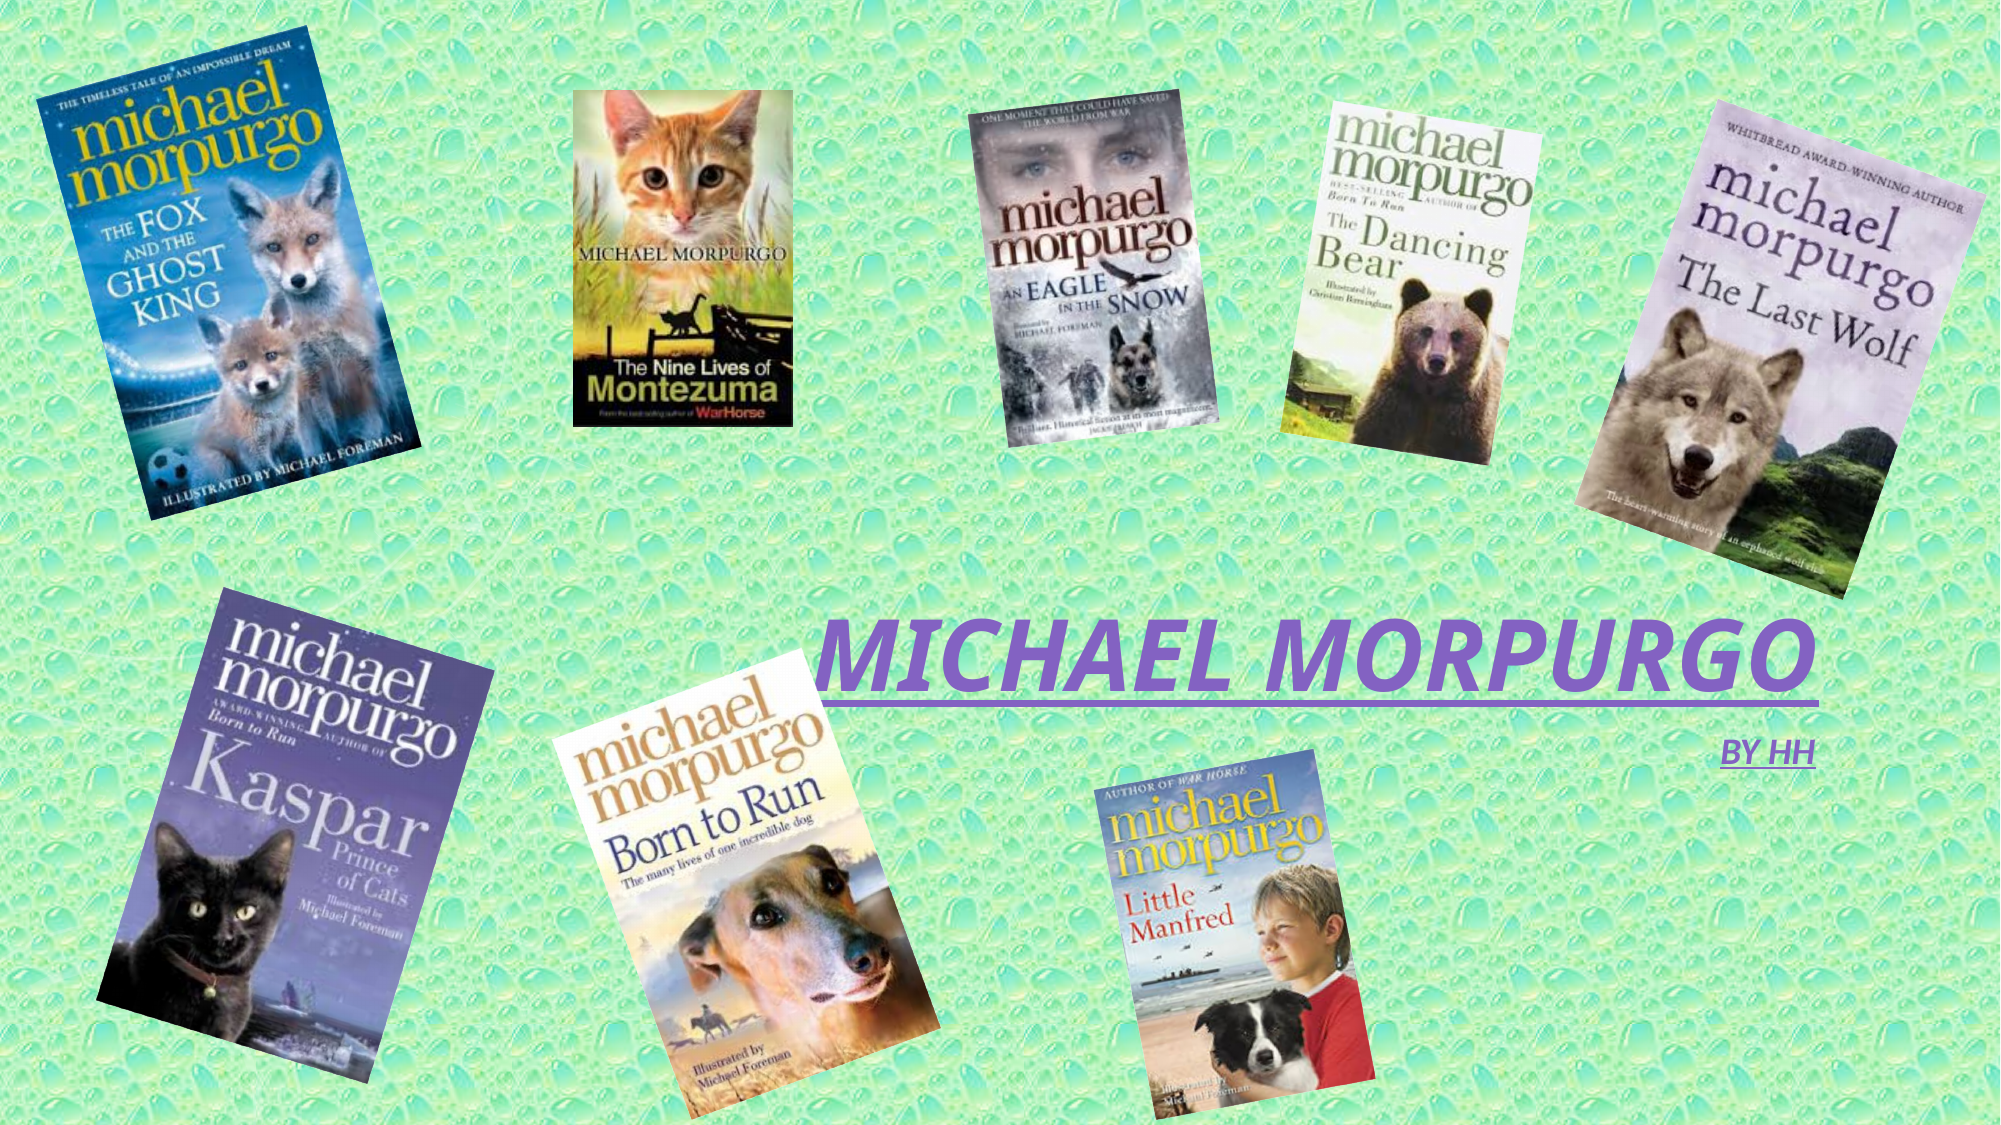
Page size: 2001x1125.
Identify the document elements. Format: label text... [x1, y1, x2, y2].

title Michael Morpurgo [652, 322, 1834, 720]
subtitle By hH [884, 719, 1831, 950]
picture [0, 0, 2001, 1125]
